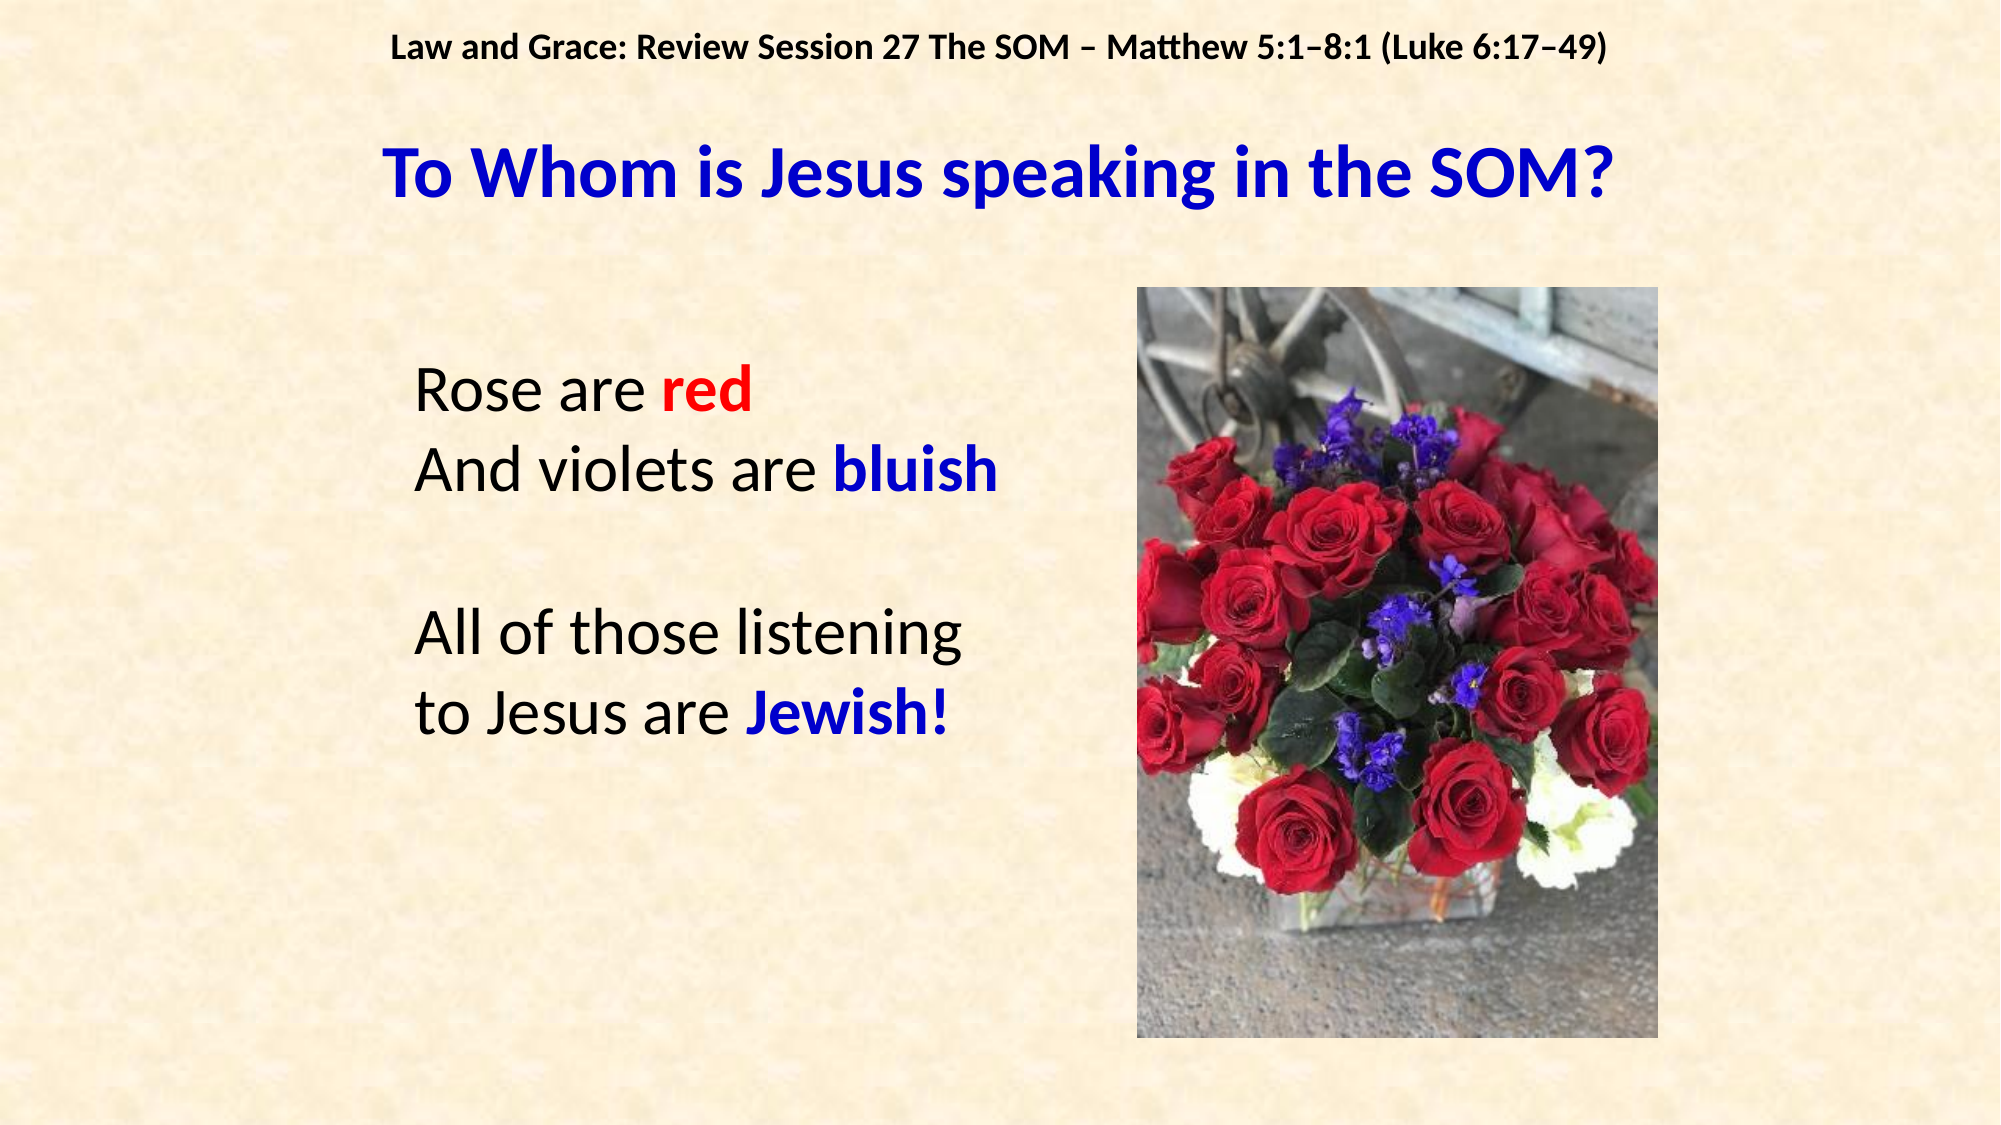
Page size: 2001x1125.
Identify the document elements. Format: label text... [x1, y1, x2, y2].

text_box Rose are red And violets are bluish [399, 337, 1038, 513]
text_box Law and Grace: Review Session 27 The SOM – Matthew 5:1–8:1 (Luke 6:17–49) [362, 14, 1638, 74]
text_box All of those listening to Jesus are Jewish! [399, 580, 1038, 756]
picture [0, 0, 2001, 1125]
text_box To Whom is Jesus speaking in the SOM? [362, 109, 1638, 225]
